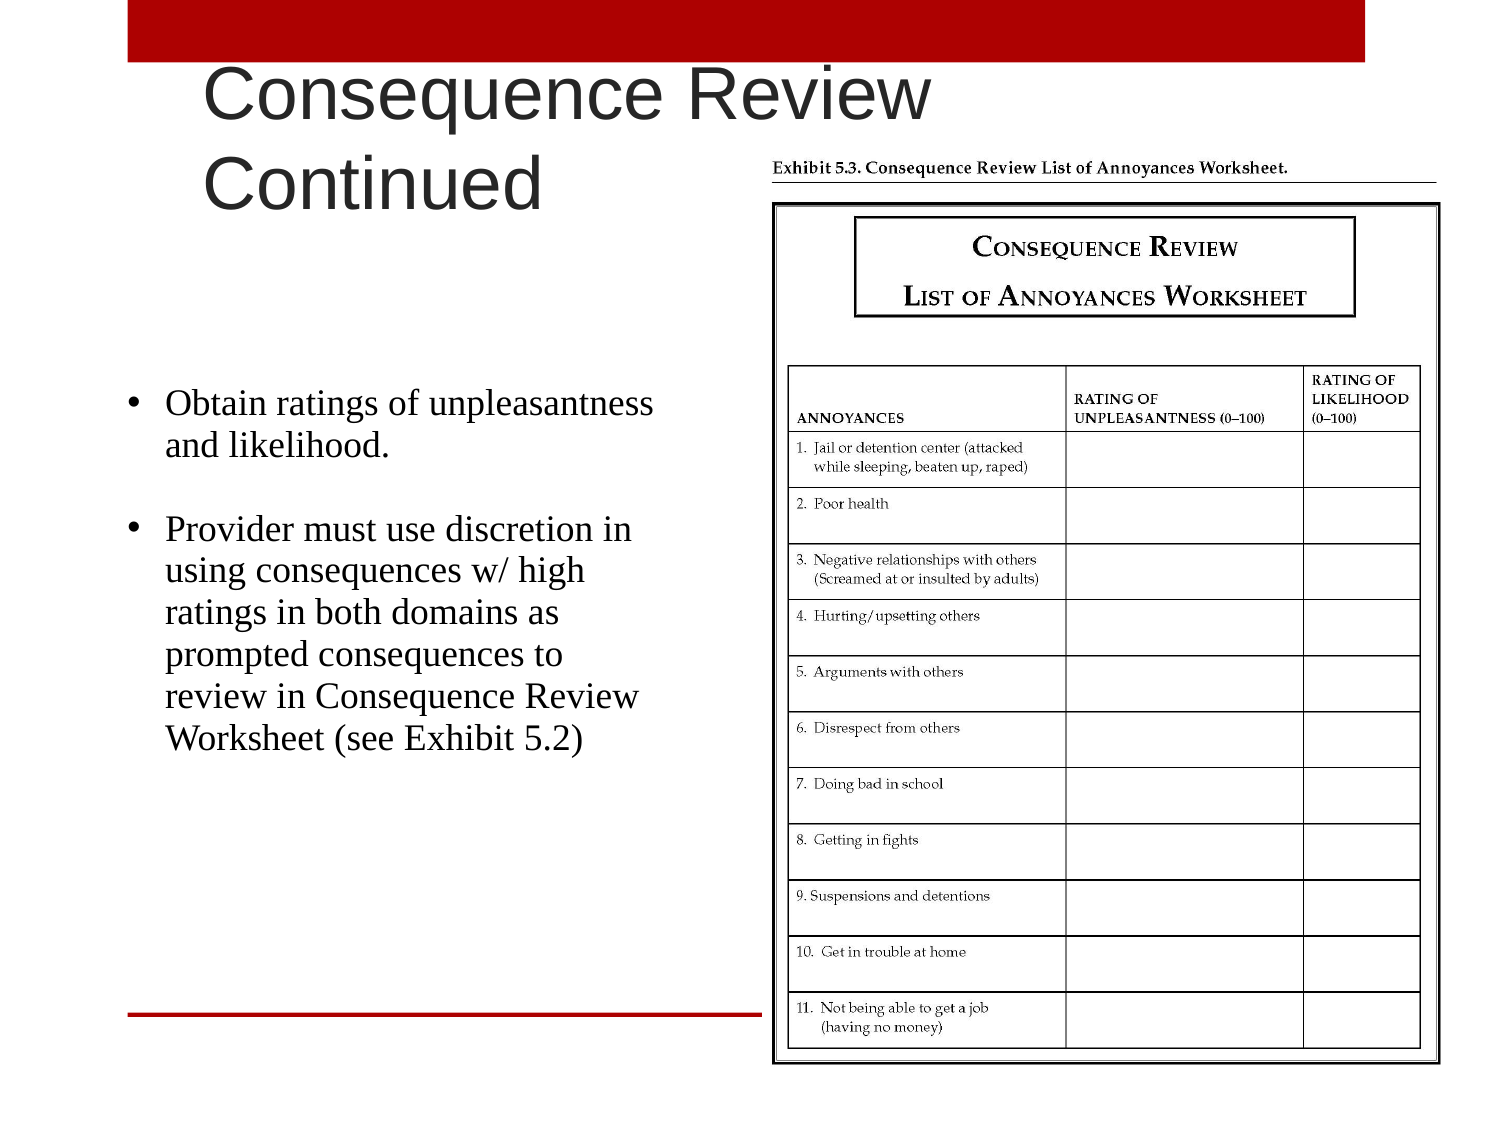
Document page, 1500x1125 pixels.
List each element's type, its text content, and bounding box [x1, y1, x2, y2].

text_box Consequence Review Continued [187, 37, 1300, 300]
picture [762, 149, 1457, 1080]
text_box Obtain ratings of unpleasantness and likelihood. Provider must use discretion in using consequences w/ high ratings in both domains as prompted consequences to review in Consequence Review Worksheet (see Exhibit 5.2) [112, 374, 675, 766]
